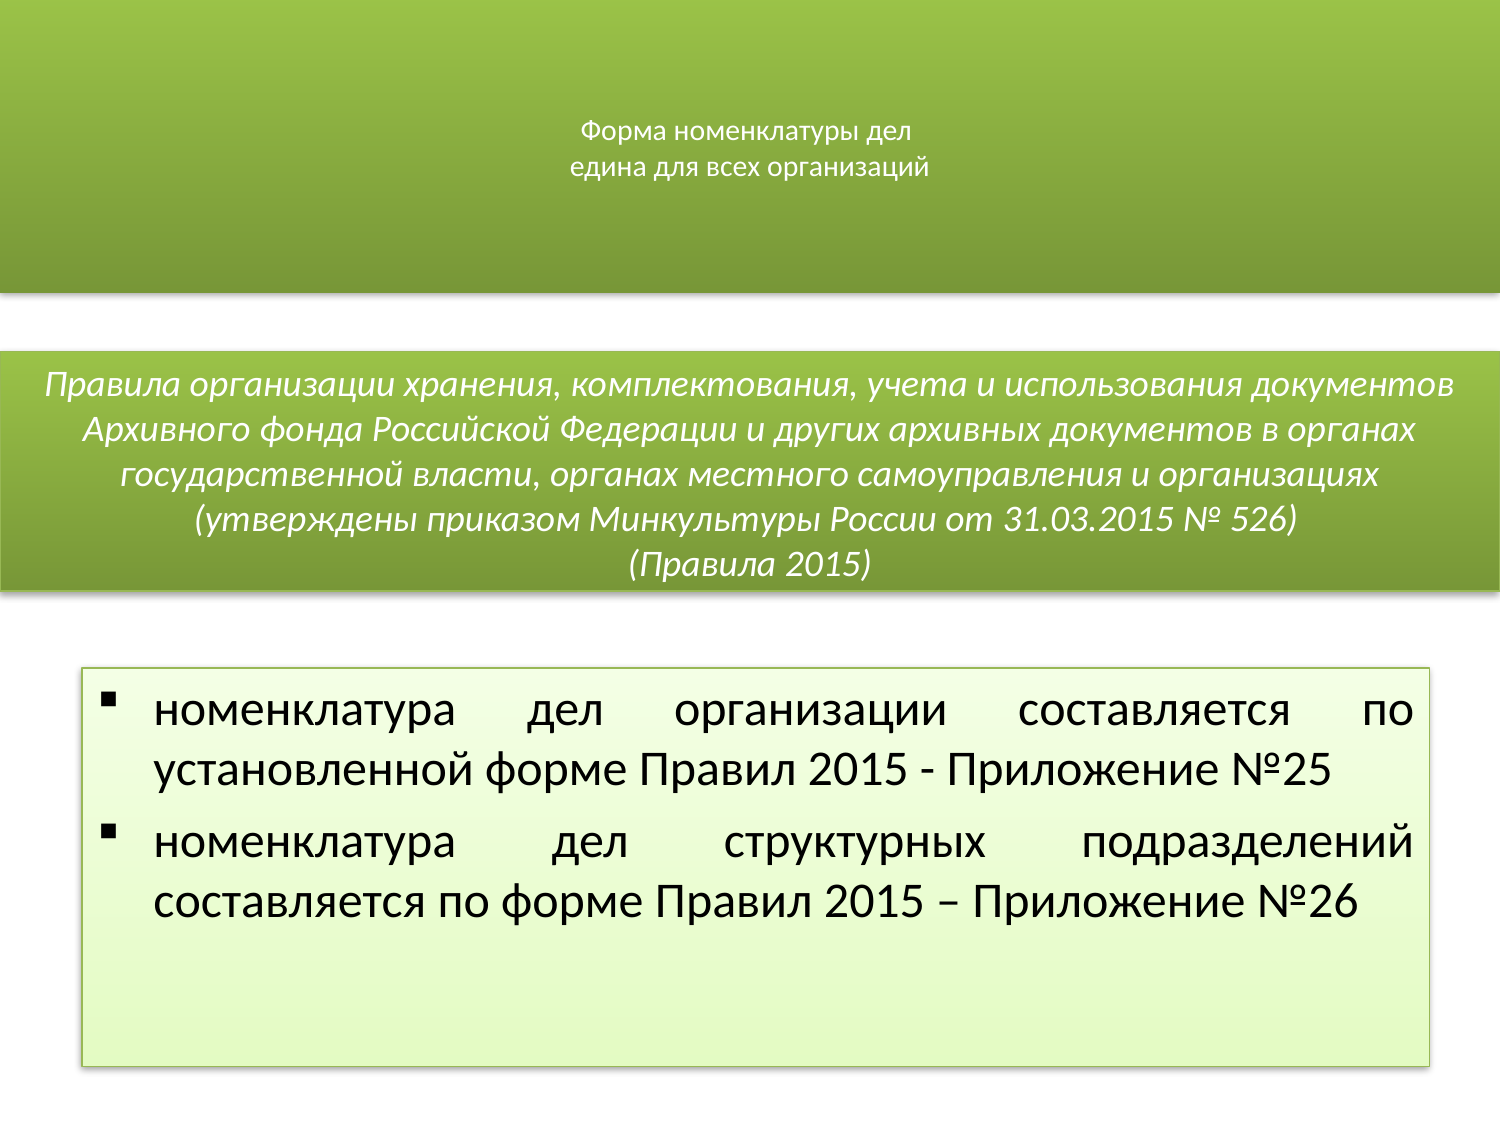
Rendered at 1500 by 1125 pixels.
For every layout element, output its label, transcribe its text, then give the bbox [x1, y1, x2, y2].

title Форма номенклатуры дел едина для всех организаций [0, 0, 1500, 293]
text_box Правила организации хранения, комплектования, учета и использования документов Архивного фонда Российской Федерации и других архивных документов в органах государственной власти, органах местного самоуправления и организациях (утверждены приказом Минкультуры России от 31.03.2015 № 526) (Правила 2015) [0, 351, 1500, 592]
list номенклатура дел организации составляется по установленной форме Правил 2015 - Приложение №25 номенклатура дел структурных подразделений составляется по форме Правил 2015 – Приложение №26 [81, 667, 1430, 1067]
